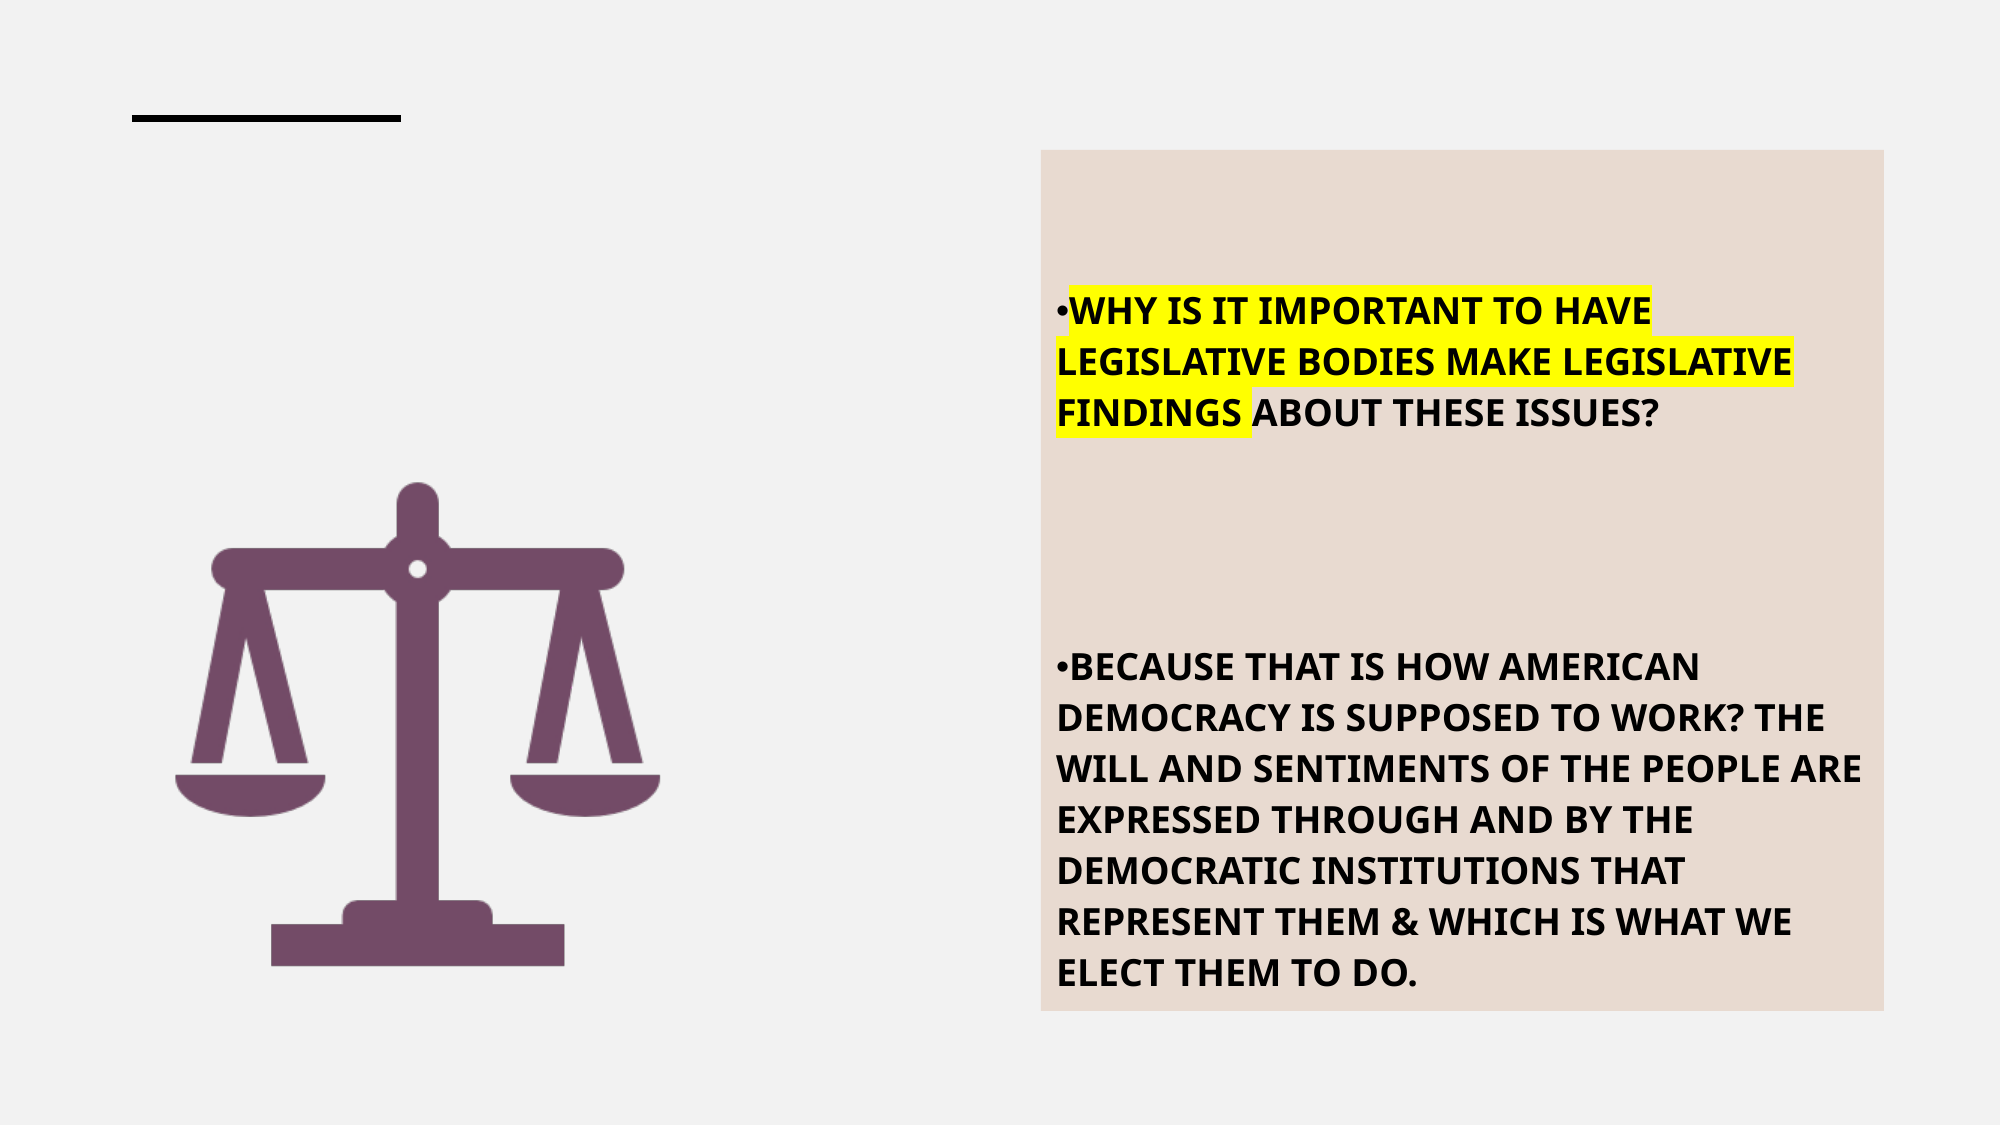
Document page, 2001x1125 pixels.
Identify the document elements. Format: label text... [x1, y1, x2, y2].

picture [131, 438, 705, 1011]
text_box WHY IS IT IMPORTANT TO HAVE LEGISLATIVE BODIES MAKE LEGISLATIVE FINDINGS ABOUT THESE ISSUES? BECAUSE THAT IS HOW AMERICAN DEMOCRACY IS SUPPOSED TO WORK? THE WILL AND SENTIMENTS OF THE PEOPLE ARE EXPRESSED THROUGH AND BY THE DEMOCRATIC INSTITUTIONS THAT REPRESENT THEM & WHICH IS WHAT WE ELECT THEM TO DO. [1040, 149, 1884, 1011]
text_box [0, 0, 2000, 1125]
